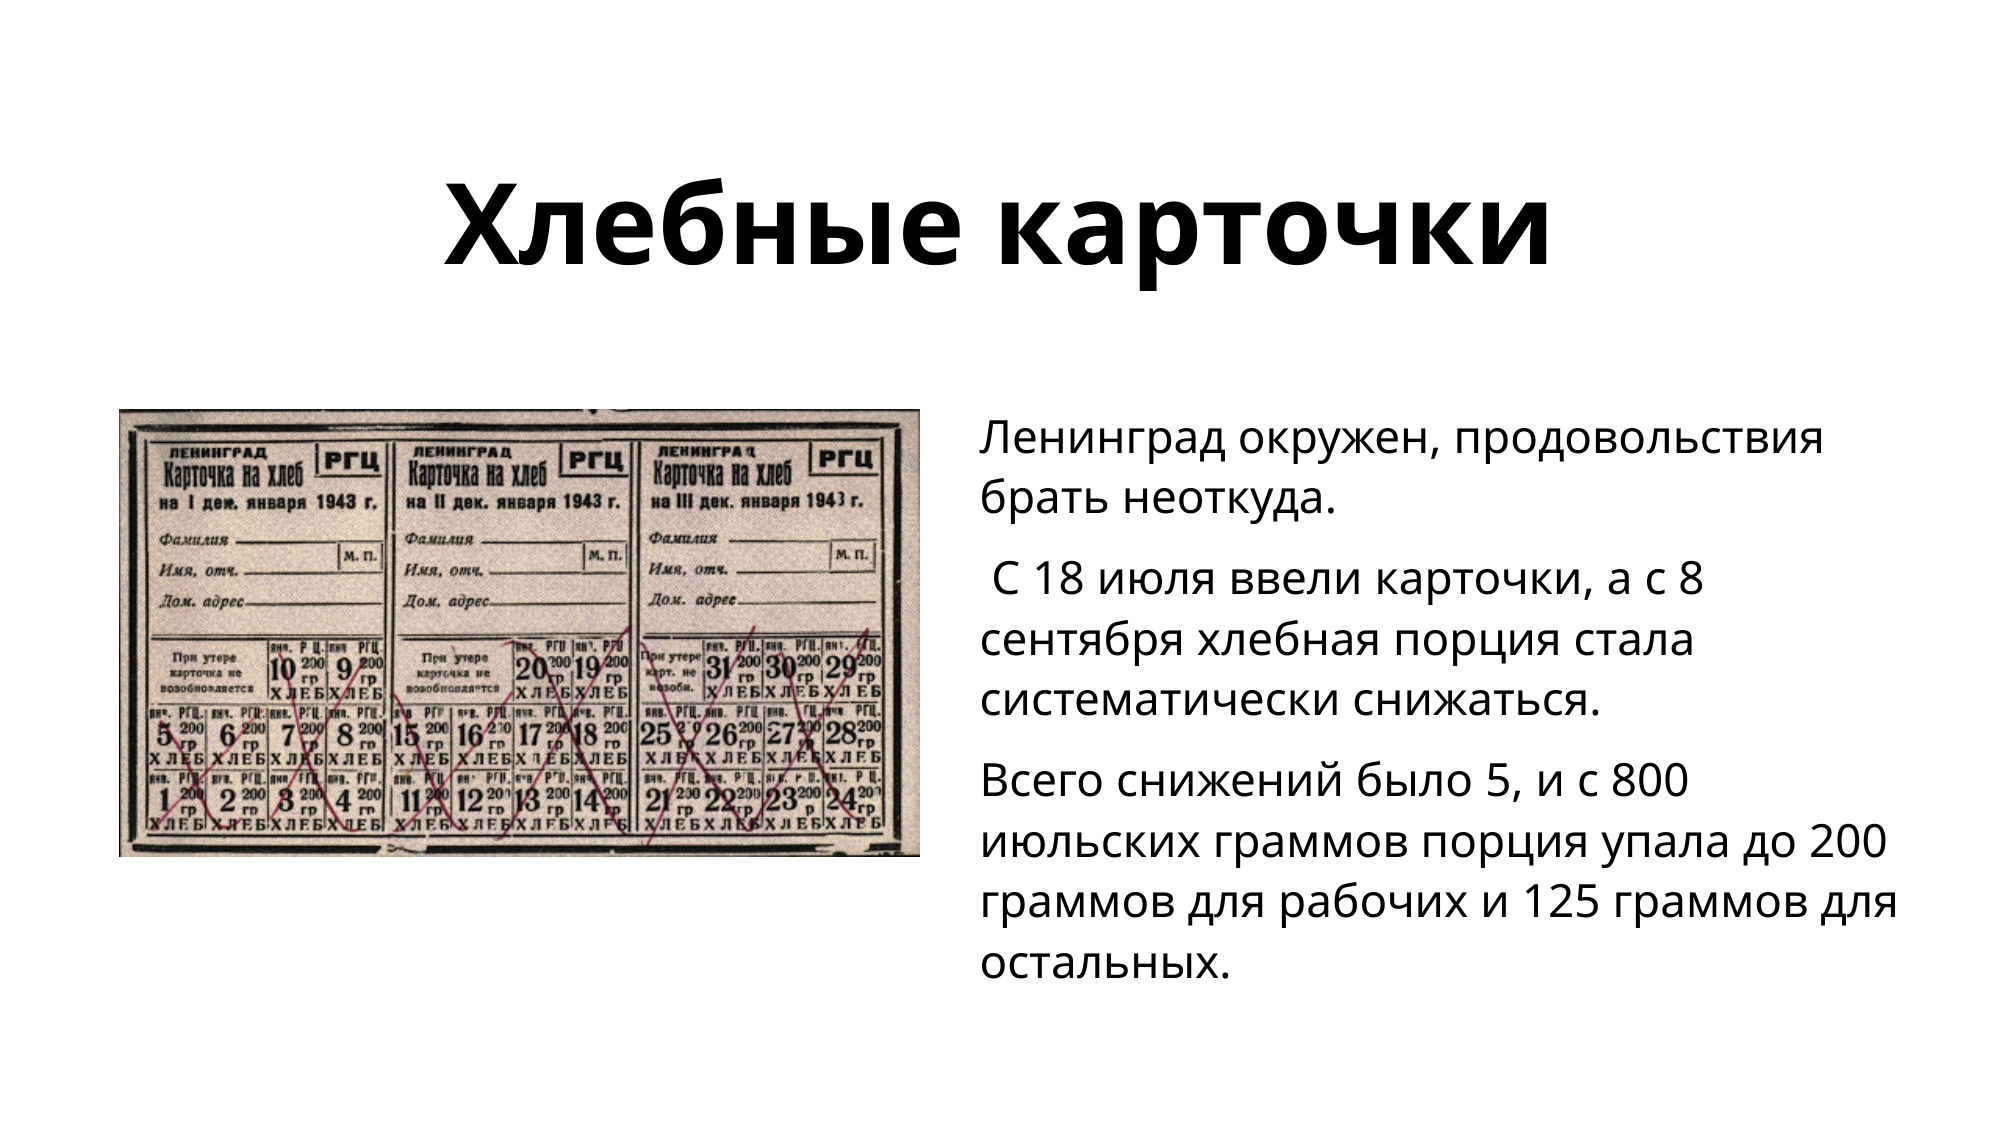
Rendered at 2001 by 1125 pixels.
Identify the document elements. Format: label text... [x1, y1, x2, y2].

title Хлебные карточки [249, 159, 1750, 297]
subtitle Ленинград окружен, продовольствия брать неоткуда. С 18 июля ввели карточки, а с 8 сентября хлебная порция стала систематически снижаться. Всего снижений было 5, и с 800 июльских граммов порция упала до 200 граммов для рабочих и 125 граммов для остальных. [964, 394, 1926, 1021]
picture [119, 409, 920, 857]
